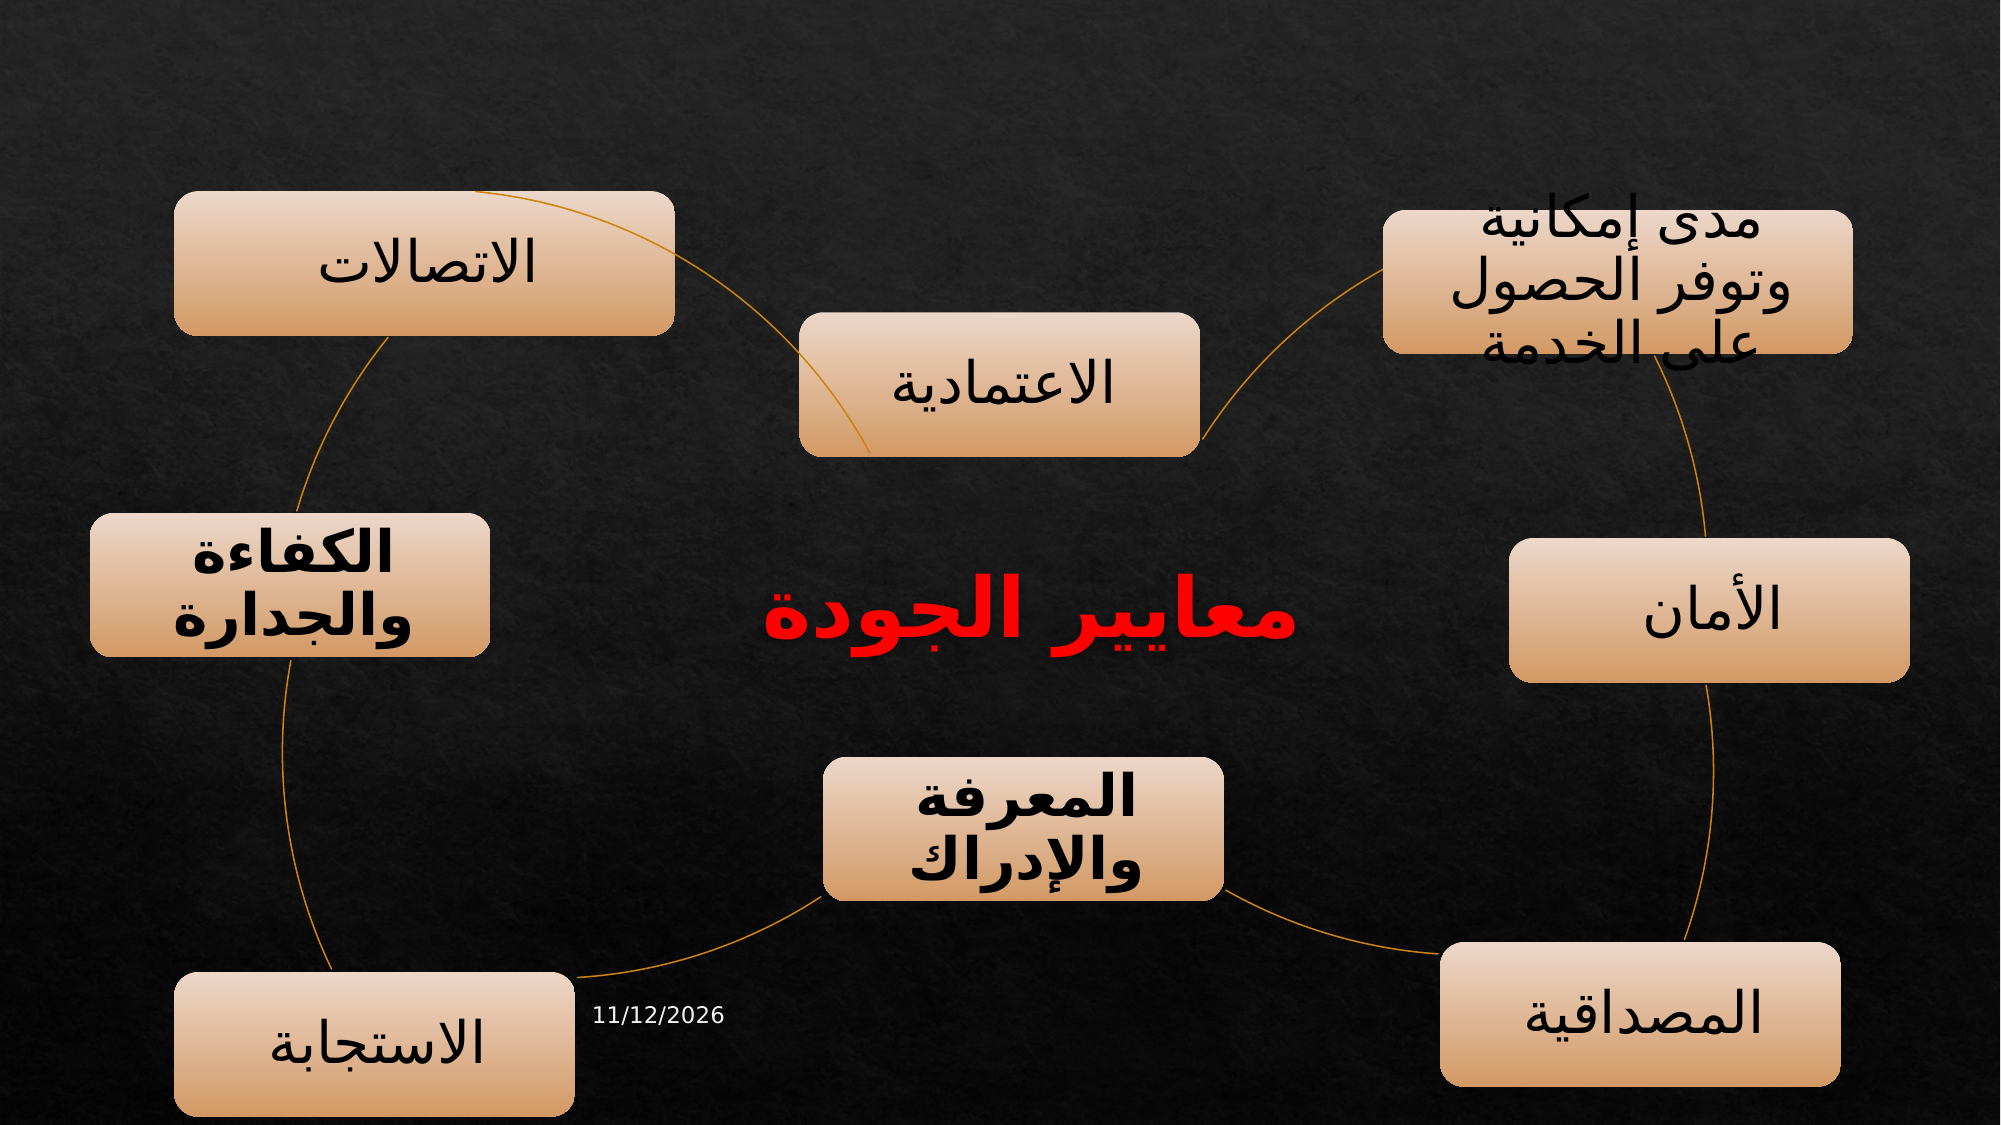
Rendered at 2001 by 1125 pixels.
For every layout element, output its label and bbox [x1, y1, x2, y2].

list [86, 34, 2000, 1125]
